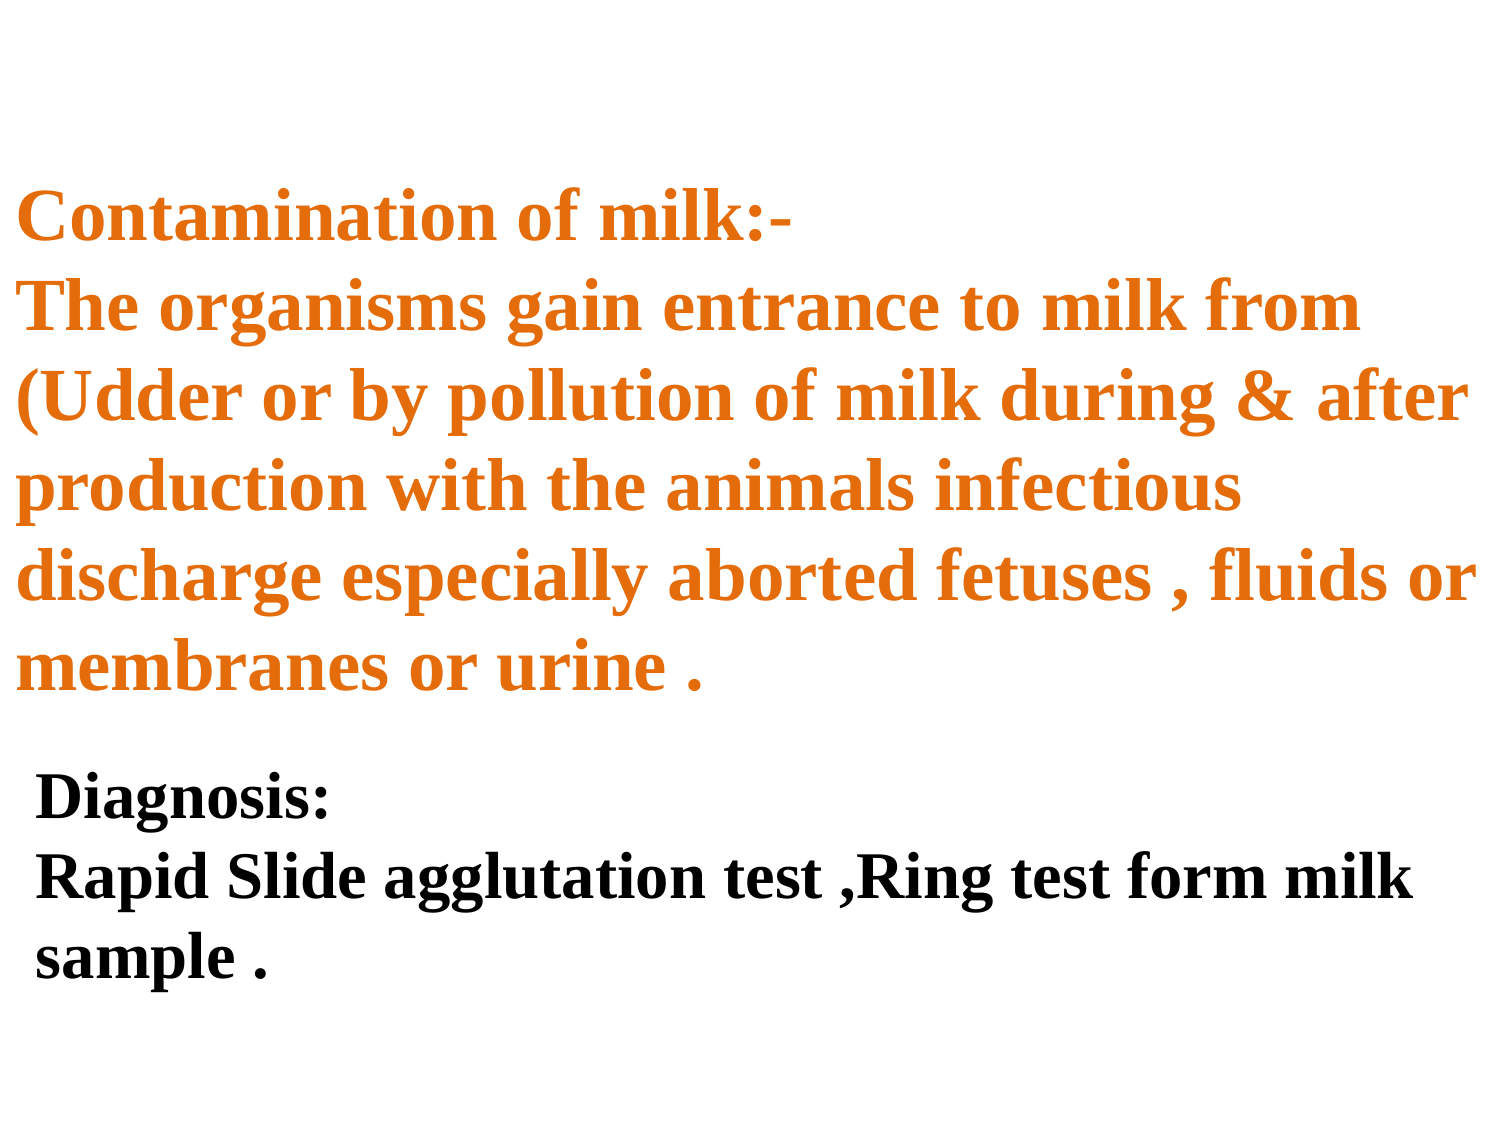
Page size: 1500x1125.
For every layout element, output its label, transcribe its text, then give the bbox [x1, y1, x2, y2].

text_box Contamination of milk:- The organisms gain entrance to milk from (Udder or by pollution of milk during & after production with the animals infectious discharge especially aborted fetuses , fluids or membranes or urine . [0, 157, 1500, 803]
text_box Diagnosis: Rapid Slide agglutation test ,Ring test form milk sample . [20, 744, 1465, 1045]
